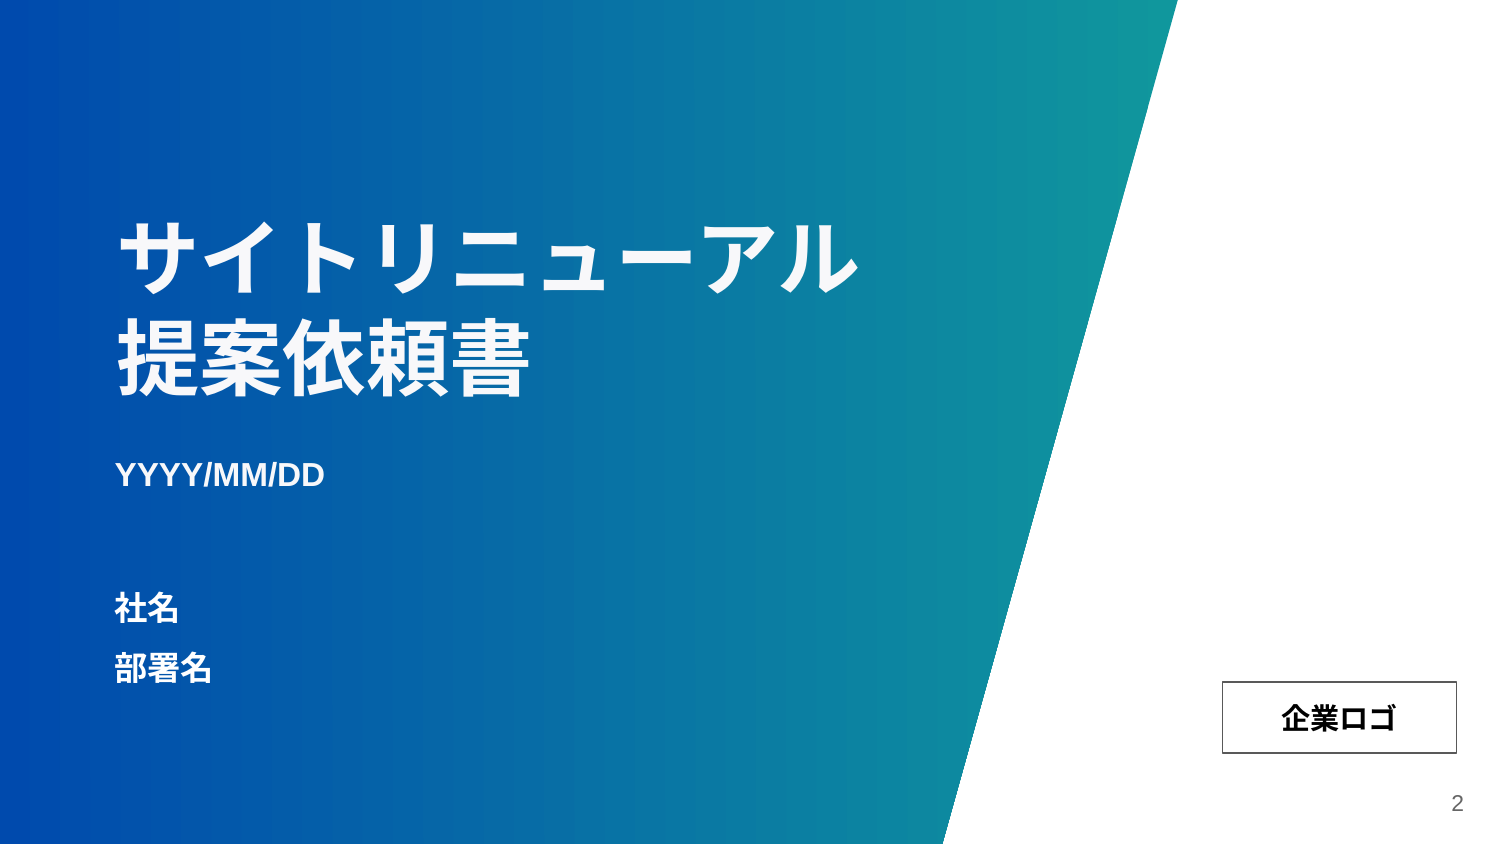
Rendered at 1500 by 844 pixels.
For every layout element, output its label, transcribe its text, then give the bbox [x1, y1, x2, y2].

text_box 社名 部署名 [99, 552, 900, 677]
title サイトリニューアル 提案依頼書 [101, 84, 1069, 422]
text_box ‹#› [1389, 770, 1480, 835]
text_box 企業ロゴ [1222, 682, 1457, 753]
text_box YYYY/MM/DD [99, 439, 900, 507]
